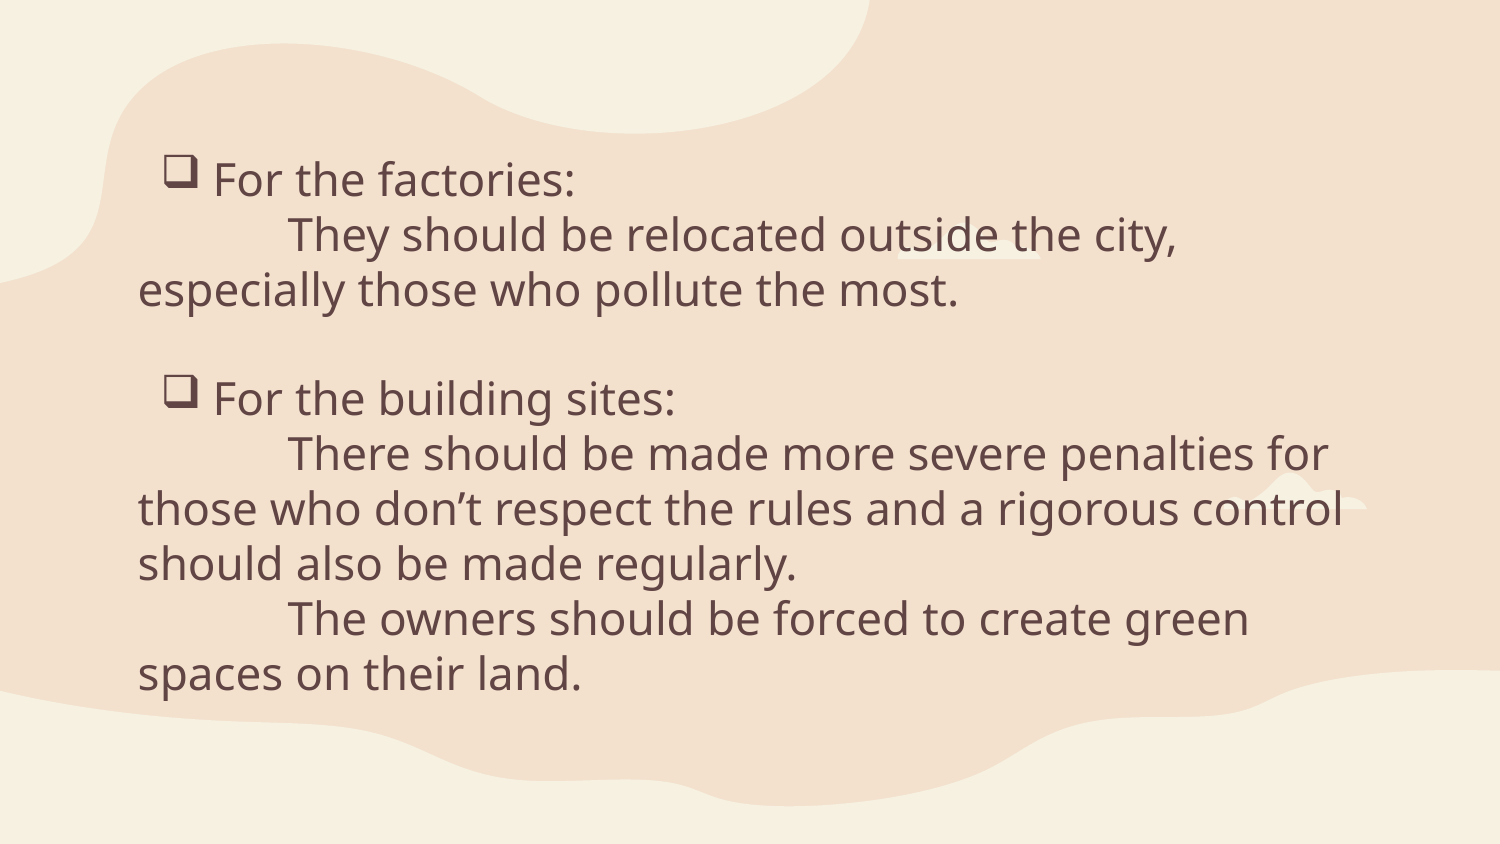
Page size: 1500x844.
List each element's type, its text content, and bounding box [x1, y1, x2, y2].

list For the factories: They should be relocated outside the city, especially those who pollute the most. For the building sites: There should be made more severe penalties for those who don’t respect the rules and a rigorous control should also be made regularly. The owners should be forced to create green spaces on their land. [122, 135, 1378, 709]
